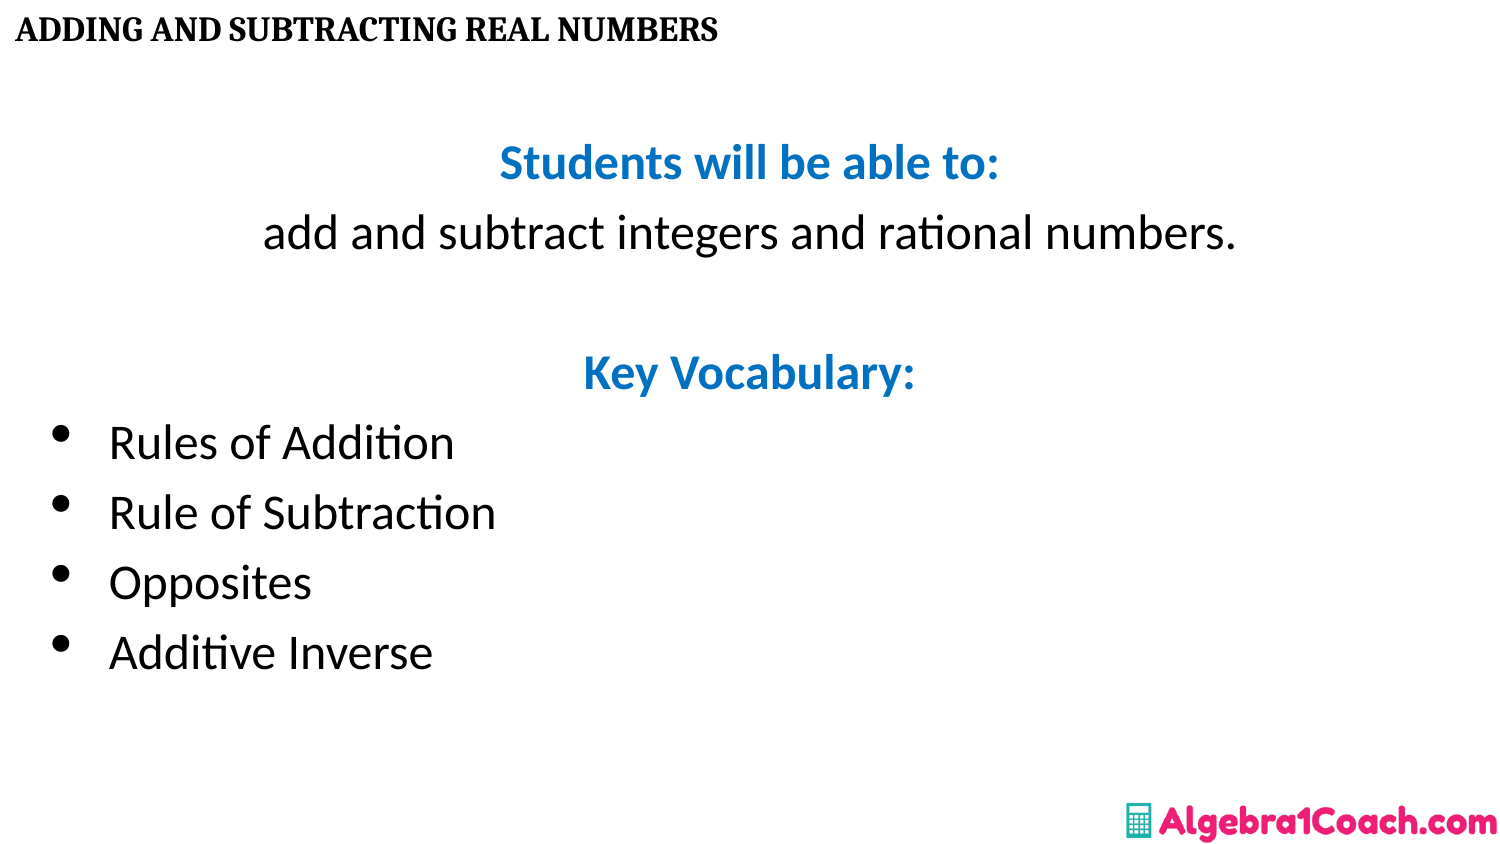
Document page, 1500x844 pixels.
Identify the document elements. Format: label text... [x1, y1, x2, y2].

list Students will be able to: add and subtract integers and rational numbers. Key Vocabulary: Rules of Addition Rule of Subtraction Opposites Additive Inverse [37, 121, 1463, 797]
title ADDING AND SUBTRACTING REAL NUMBERS [0, 0, 1350, 57]
picture [1109, 798, 1500, 844]
